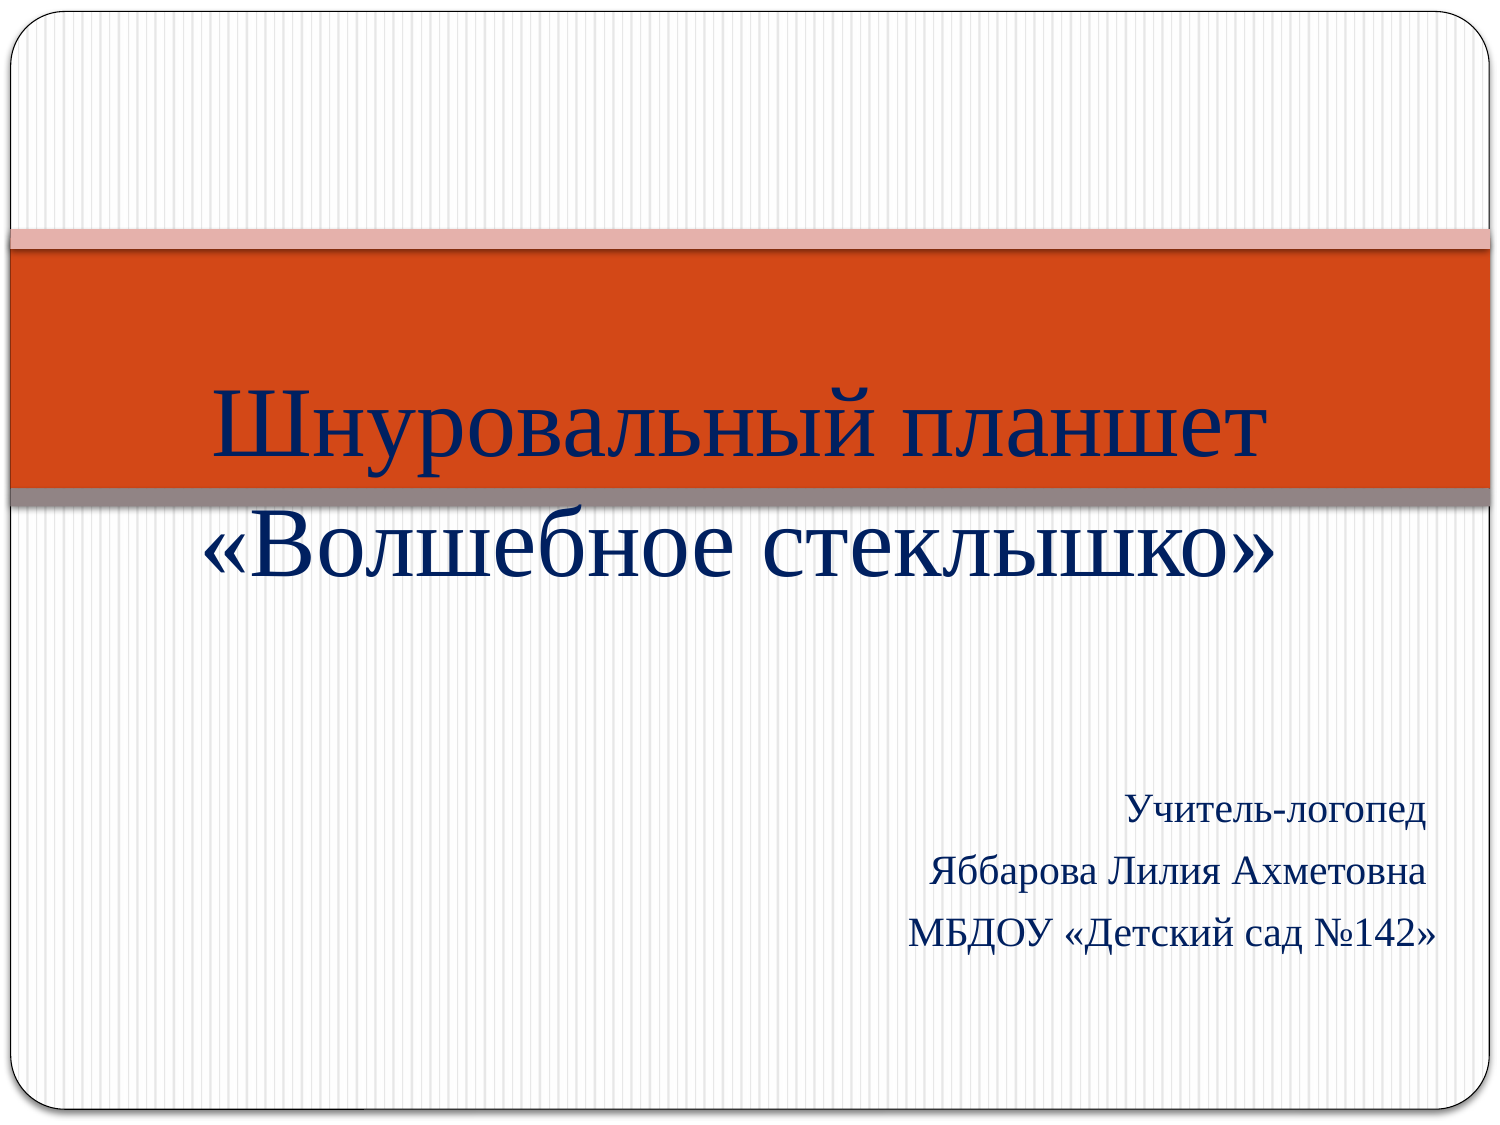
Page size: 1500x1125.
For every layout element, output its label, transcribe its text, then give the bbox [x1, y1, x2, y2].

title Шнуровальный планшет «Волшебное стеклышко» [93, 281, 1388, 680]
subtitle Учитель-логопед Яббарова Лилия Ахметовна МБДОУ «Детский сад №142» [64, 773, 1453, 985]
